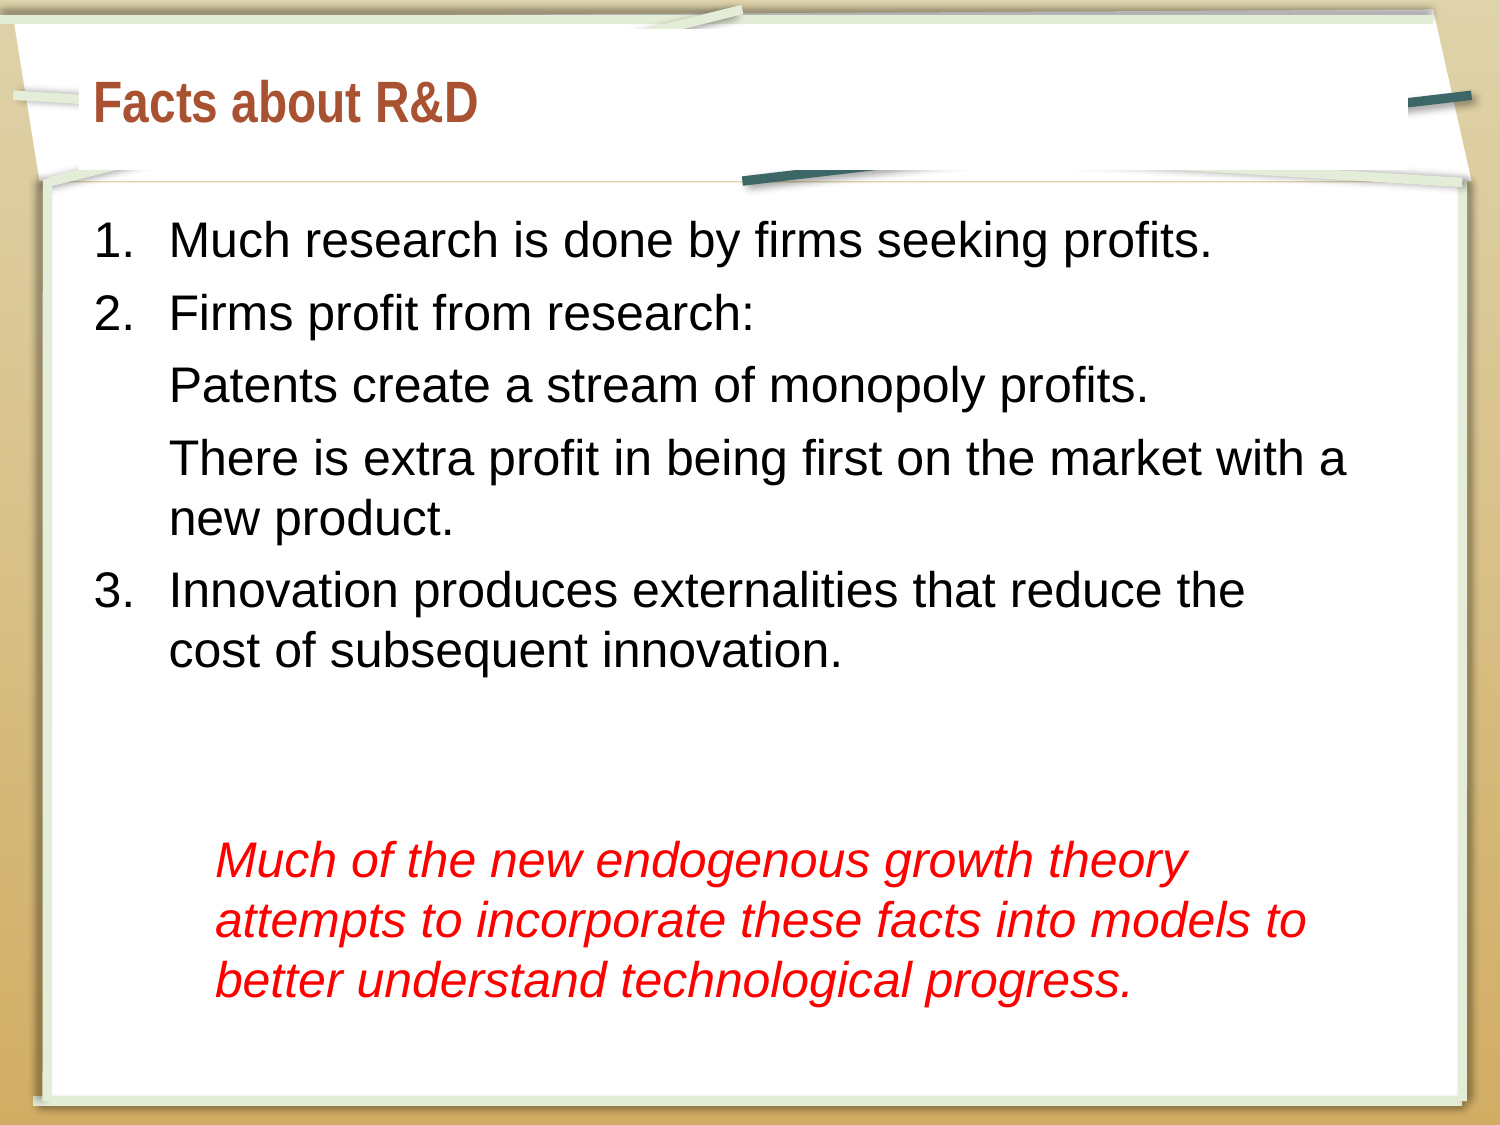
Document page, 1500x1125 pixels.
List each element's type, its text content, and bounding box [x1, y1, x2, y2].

list Much of the new endogenous growth theory attempts to incorporate these facts into models to better understand technological progress. [200, 820, 1330, 1026]
list Much research is done by firms seeking profits. Firms profit from research: Patents create a stream of monopoly profits. There is extra profit in being first on the market with a new product. Innovation produces externalities that reduce the cost of subsequent innovation. [78, 200, 1445, 702]
title Facts about R&D [78, 29, 1408, 170]
